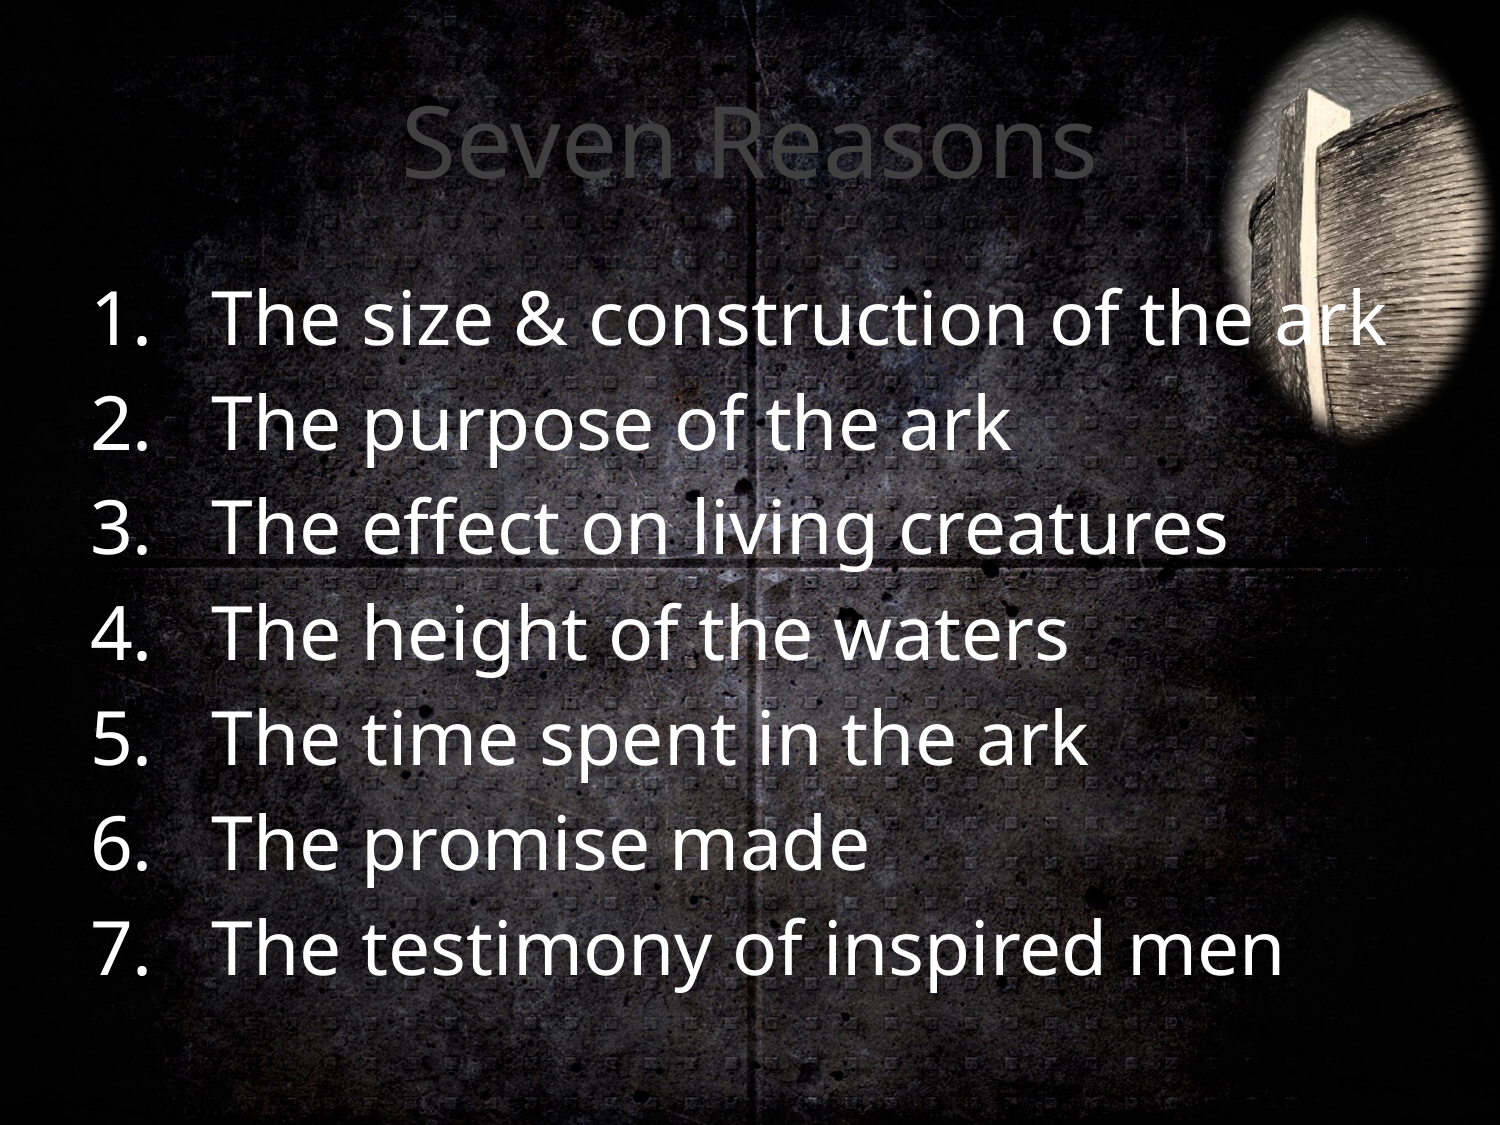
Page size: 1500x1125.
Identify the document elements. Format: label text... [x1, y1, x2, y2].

title Seven Reasons [75, 45, 1425, 233]
list The size & construction of the ark The purpose of the ark The effect on living creatures The height of the waters The time spent in the ark The promise made The testimony of inspired men [75, 262, 1425, 1005]
picture [0, 0, 1500, 1125]
